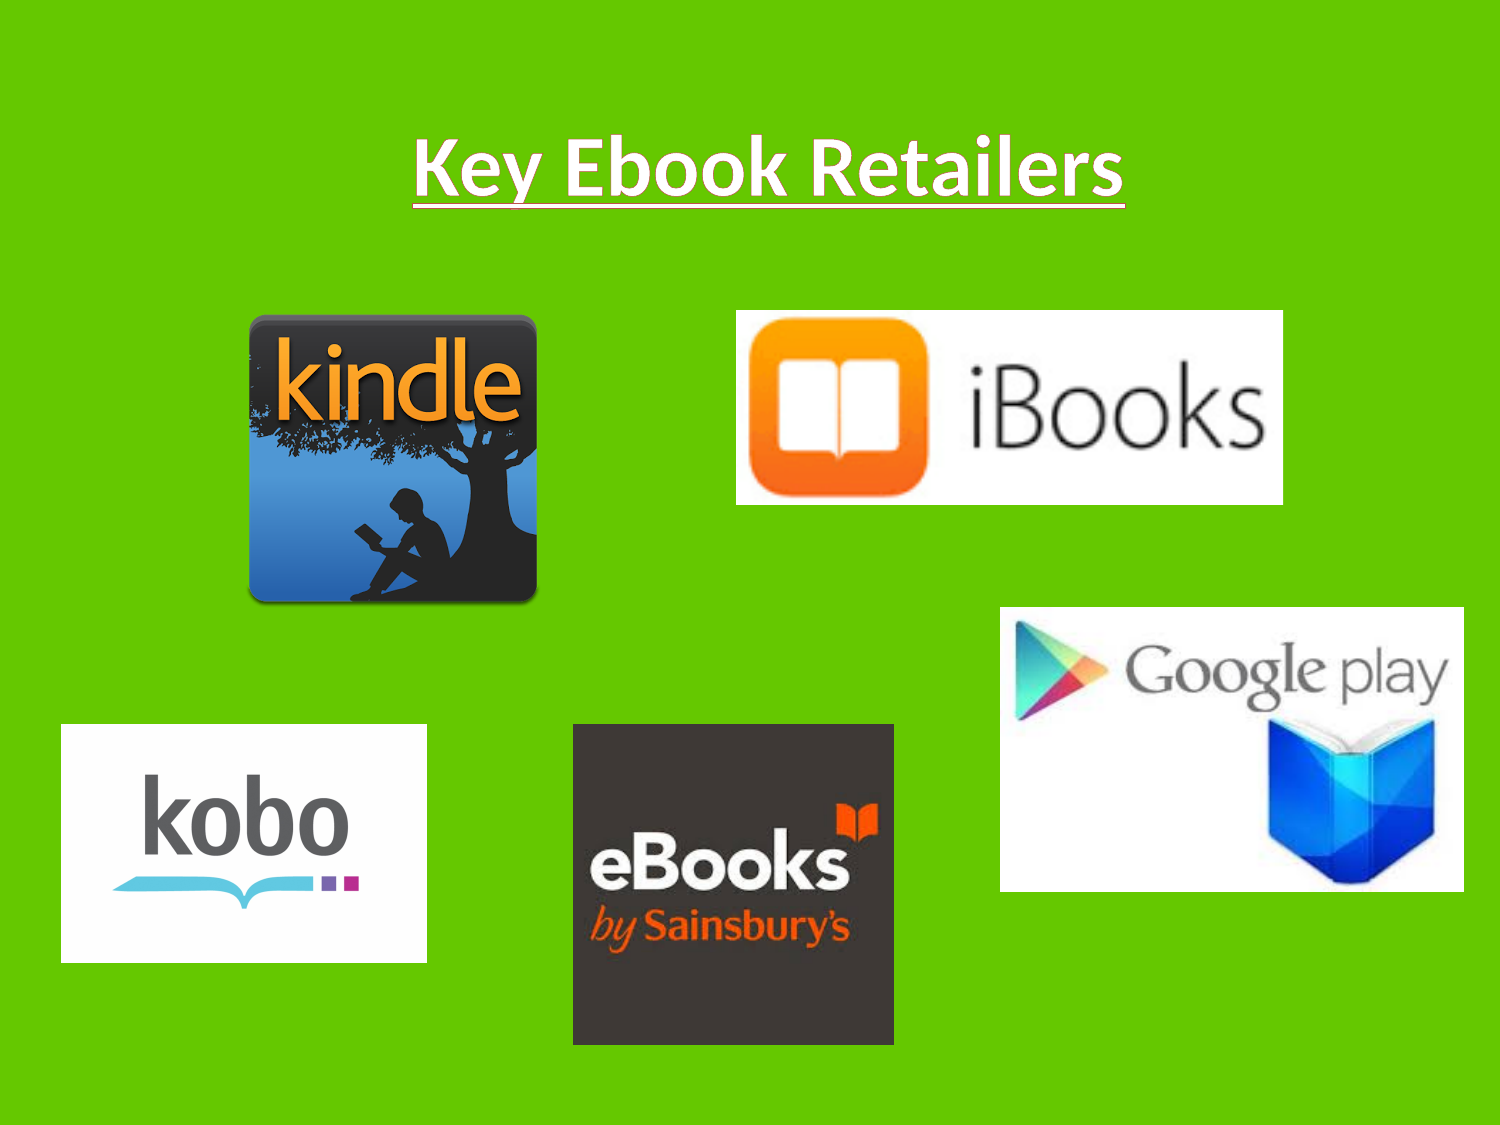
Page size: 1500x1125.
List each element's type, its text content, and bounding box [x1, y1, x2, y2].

title Key Ebook Retailers [131, 40, 1407, 282]
picture [61, 724, 427, 963]
picture [1000, 607, 1464, 892]
picture [735, 310, 1284, 505]
picture [573, 724, 895, 1046]
picture [243, 310, 542, 609]
